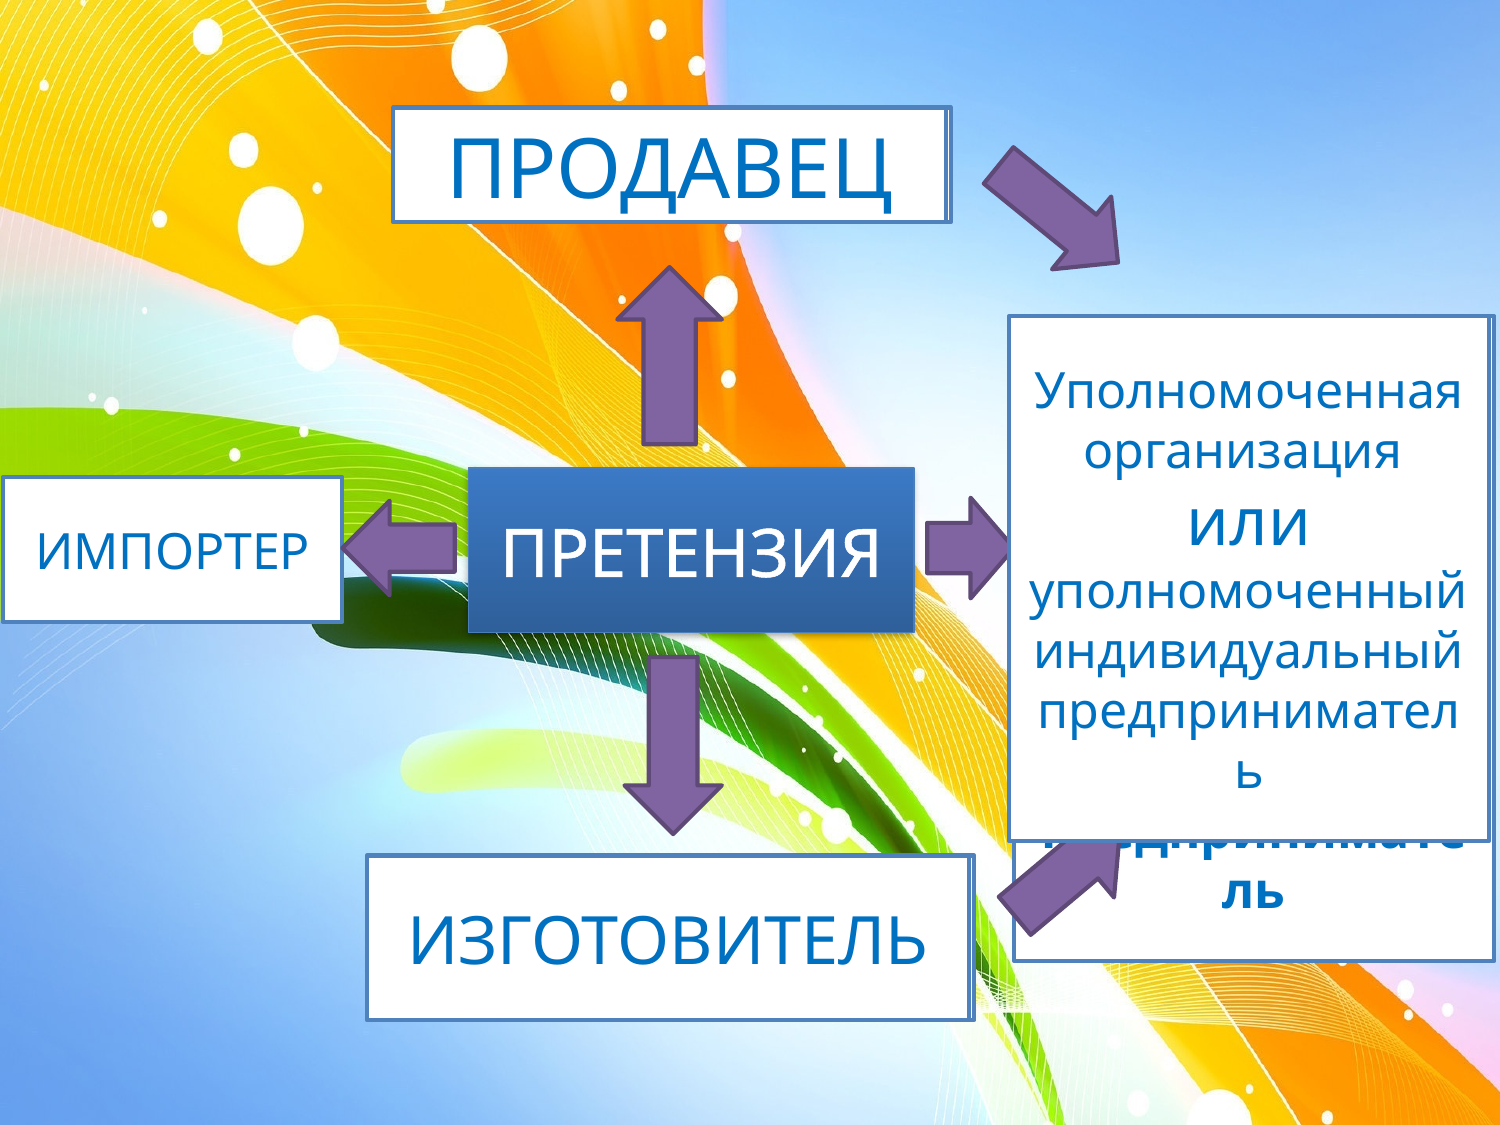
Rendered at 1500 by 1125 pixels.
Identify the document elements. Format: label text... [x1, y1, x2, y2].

text_box ПРЕТЕНЗИЯ [468, 467, 915, 633]
text_box ИМПОРТЕР [1, 475, 344, 624]
text_box [622, 654, 724, 837]
text_box ПРОДАВЕЦ [391, 105, 948, 224]
text_box ИЗГОТОВИТЕЛЬ [971, 853, 976, 1022]
text_box Уполномоченная организация или уполномоченный индивидуальный предприниматель [1012, 314, 1496, 963]
text_box Уполномоченная организация или уполномоченный индивидуальный предприниматель [1007, 314, 1491, 843]
text_box [925, 495, 1007, 601]
text_box [996, 843, 1121, 937]
picture [0, 1, 1500, 1125]
text_box [340, 498, 457, 598]
text_box ПРОДАВЕЦ [948, 105, 953, 224]
text_box ИЗГОТОВИТЕЛЬ [365, 853, 971, 1022]
text_box [615, 265, 724, 447]
text_box [981, 145, 1121, 272]
